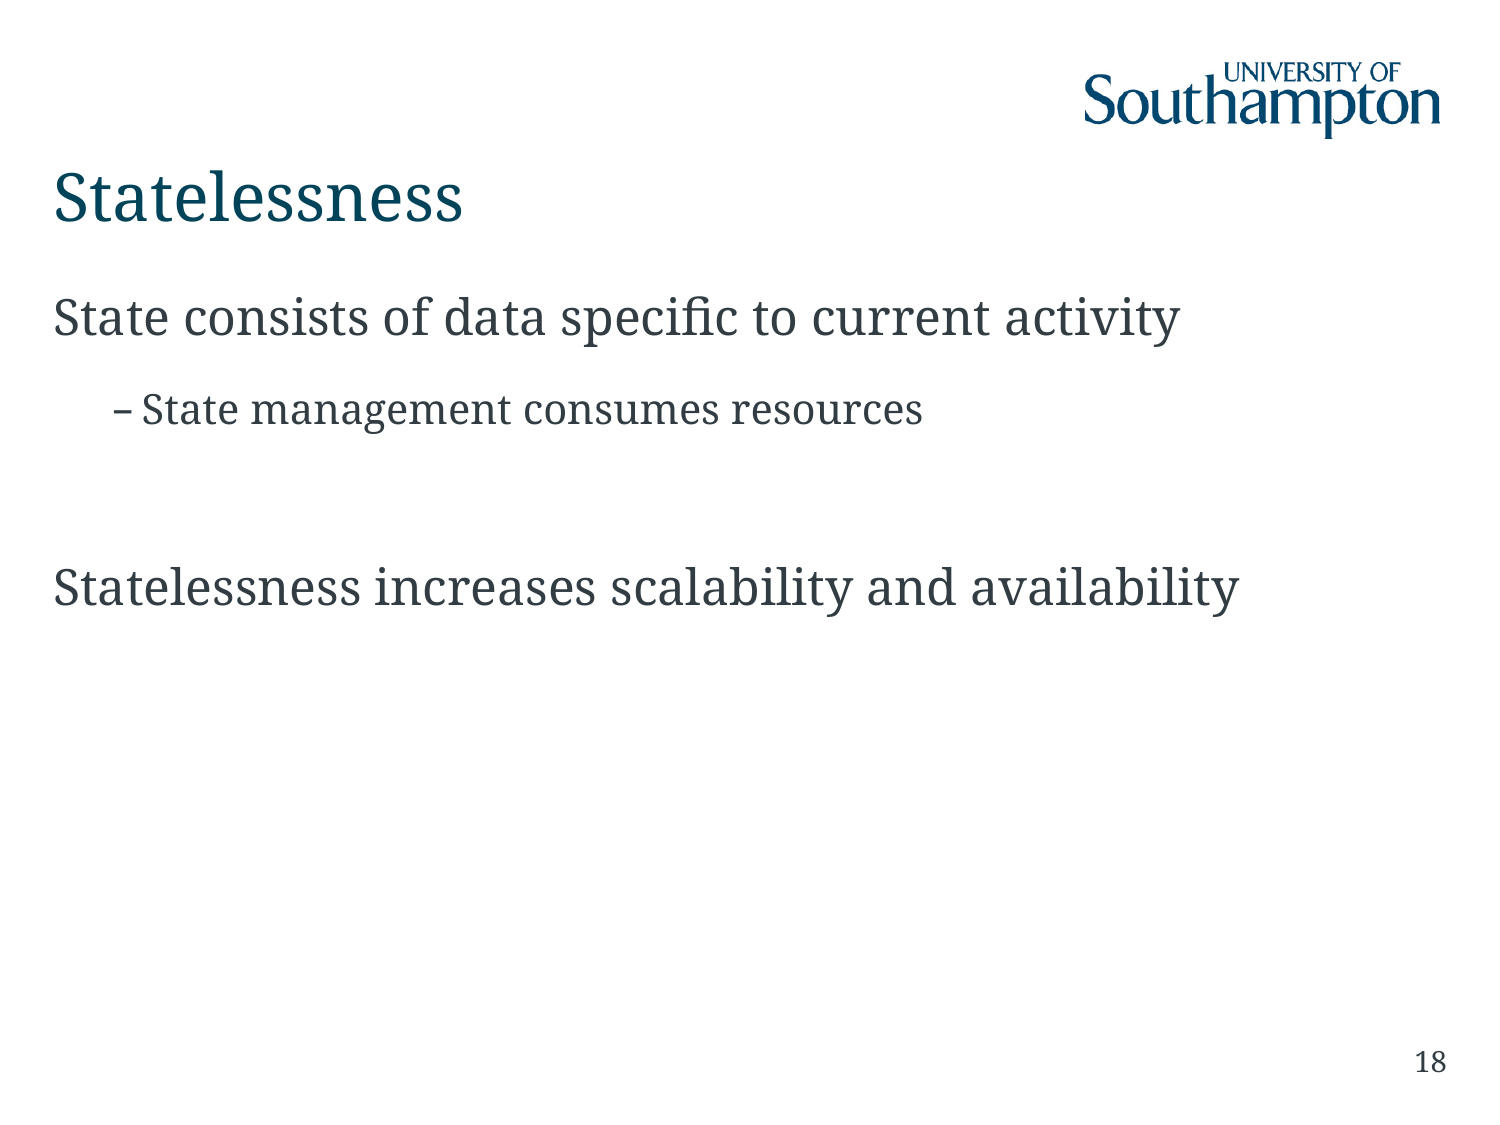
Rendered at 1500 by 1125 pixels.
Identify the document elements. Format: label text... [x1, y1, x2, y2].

list State consists of data specific to current activity State management consumes resources Statelessness increases scalability and availability [52, 277, 1448, 1011]
picture [1085, 62, 1440, 139]
title Statelessness [52, 147, 1448, 255]
slide_number 18 [1159, 1035, 1448, 1088]
